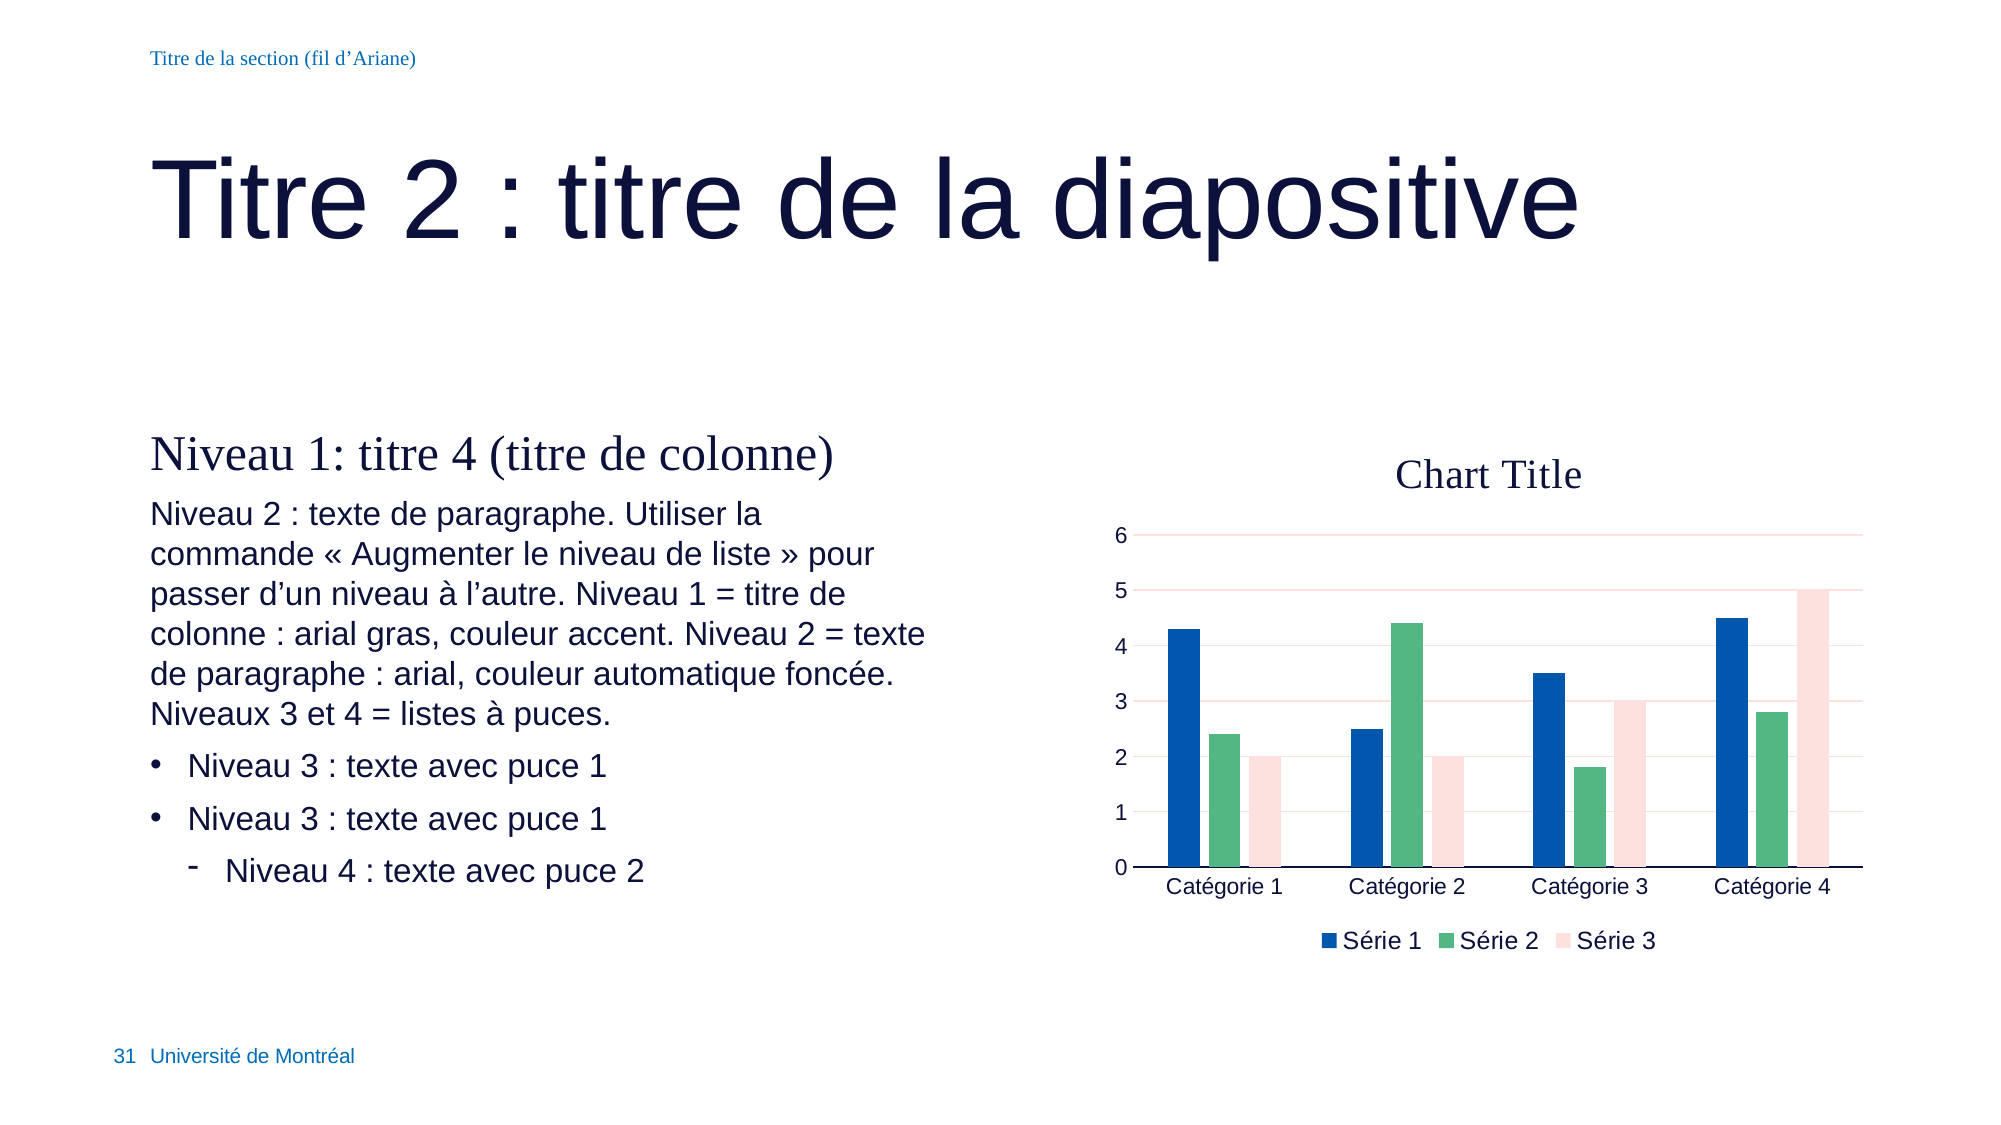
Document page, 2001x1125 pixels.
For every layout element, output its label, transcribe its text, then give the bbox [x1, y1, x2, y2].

slide_number 31 [75, 1042, 143, 1103]
list Niveau 1: titre 4 (titre de colonne) Niveau 2 : texte de paragraphe. Utiliser la commande « Augmenter le niveau de liste » pour passer d’un niveau à l’autre. Niveau 1 = titre de colonne : arial gras, couleur accent. Niveau 2 = texte de paragraphe : arial, couleur automatique foncée. Niveaux 3 et 4 = listes à puces. Niveau 3 : texte avec puce 1 Niveau 3 : texte avec puce 1 Niveau 4 : texte avec puce 2 [150, 420, 930, 960]
chart [1099, 420, 1880, 960]
title Titre 2 : titre de la diapositive [150, 141, 1875, 278]
list Titre de la section (fil d’Ariane) [150, 45, 876, 113]
footer Université de Montréal [150, 1042, 1333, 1103]
